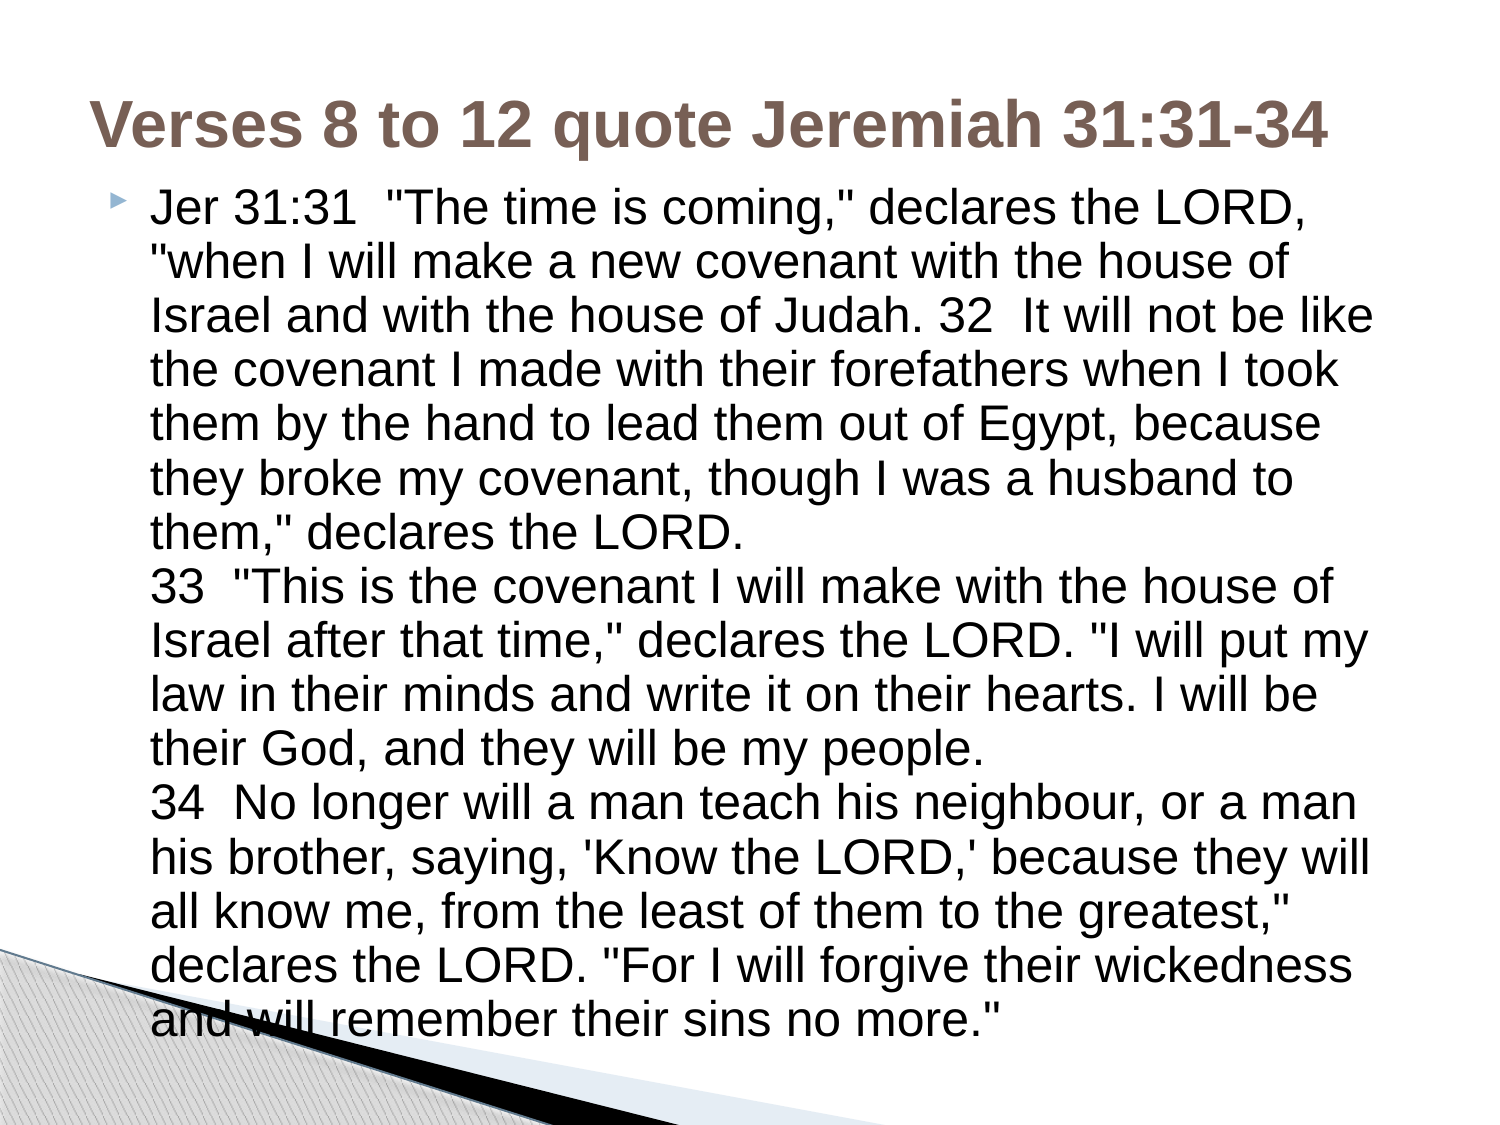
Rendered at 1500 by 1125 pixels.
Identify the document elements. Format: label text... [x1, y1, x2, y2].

list Jer 31:31 "The time is coming," declares the LORD, "when I will make a new covenant with the house of Israel and with the house of Judah. 32 It will not be like the covenant I made with their forefathers when I took them by the hand to lead them out of Egypt, because they broke my covenant, though I was a husband to them," declares the LORD. 33 "This is the covenant I will make with the house of Israel after that time," declares the LORD. "I will put my law in their minds and write it on their hearts. I will be their God, and they will be my people. 34 No longer will a man teach his neighbour, or a man his brother, saying, 'Know the LORD,' because they will all know me, from the least of them to the greatest," declares the LORD. "For I will forgive their wickedness and will remember their sins no more." [75, 197, 1425, 1071]
title Verses 8 to 12 quote Jeremiah 31:31-34 [75, 45, 1425, 197]
